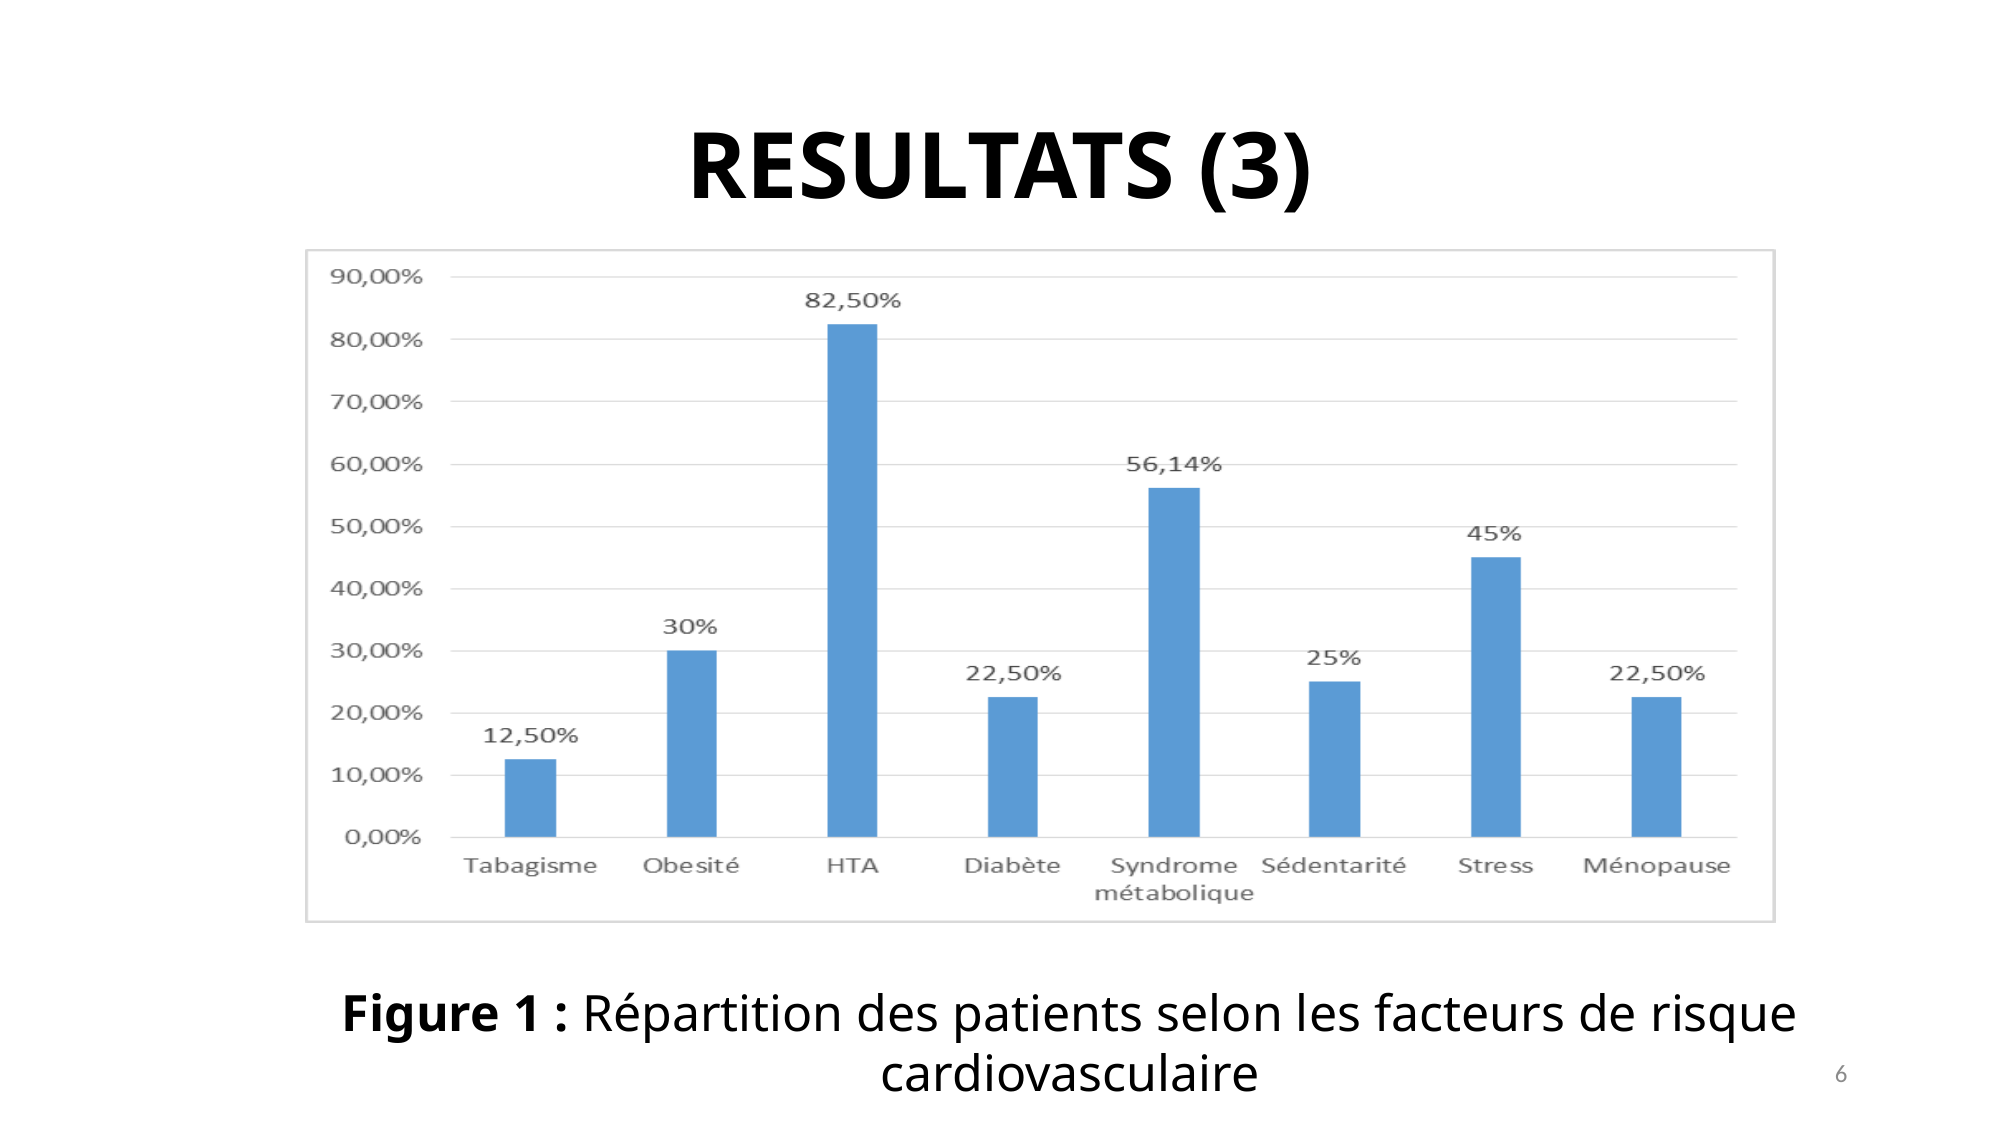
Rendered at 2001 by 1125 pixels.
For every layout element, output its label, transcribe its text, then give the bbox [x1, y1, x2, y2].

slide_number 6 [1412, 1042, 1863, 1103]
text_box Figure 1 : Répartition des patients selon les facteurs de risque cardiovasculaire [201, 974, 1939, 1110]
picture [305, 249, 1776, 923]
title RESULTATS (3) [137, 59, 1863, 278]
